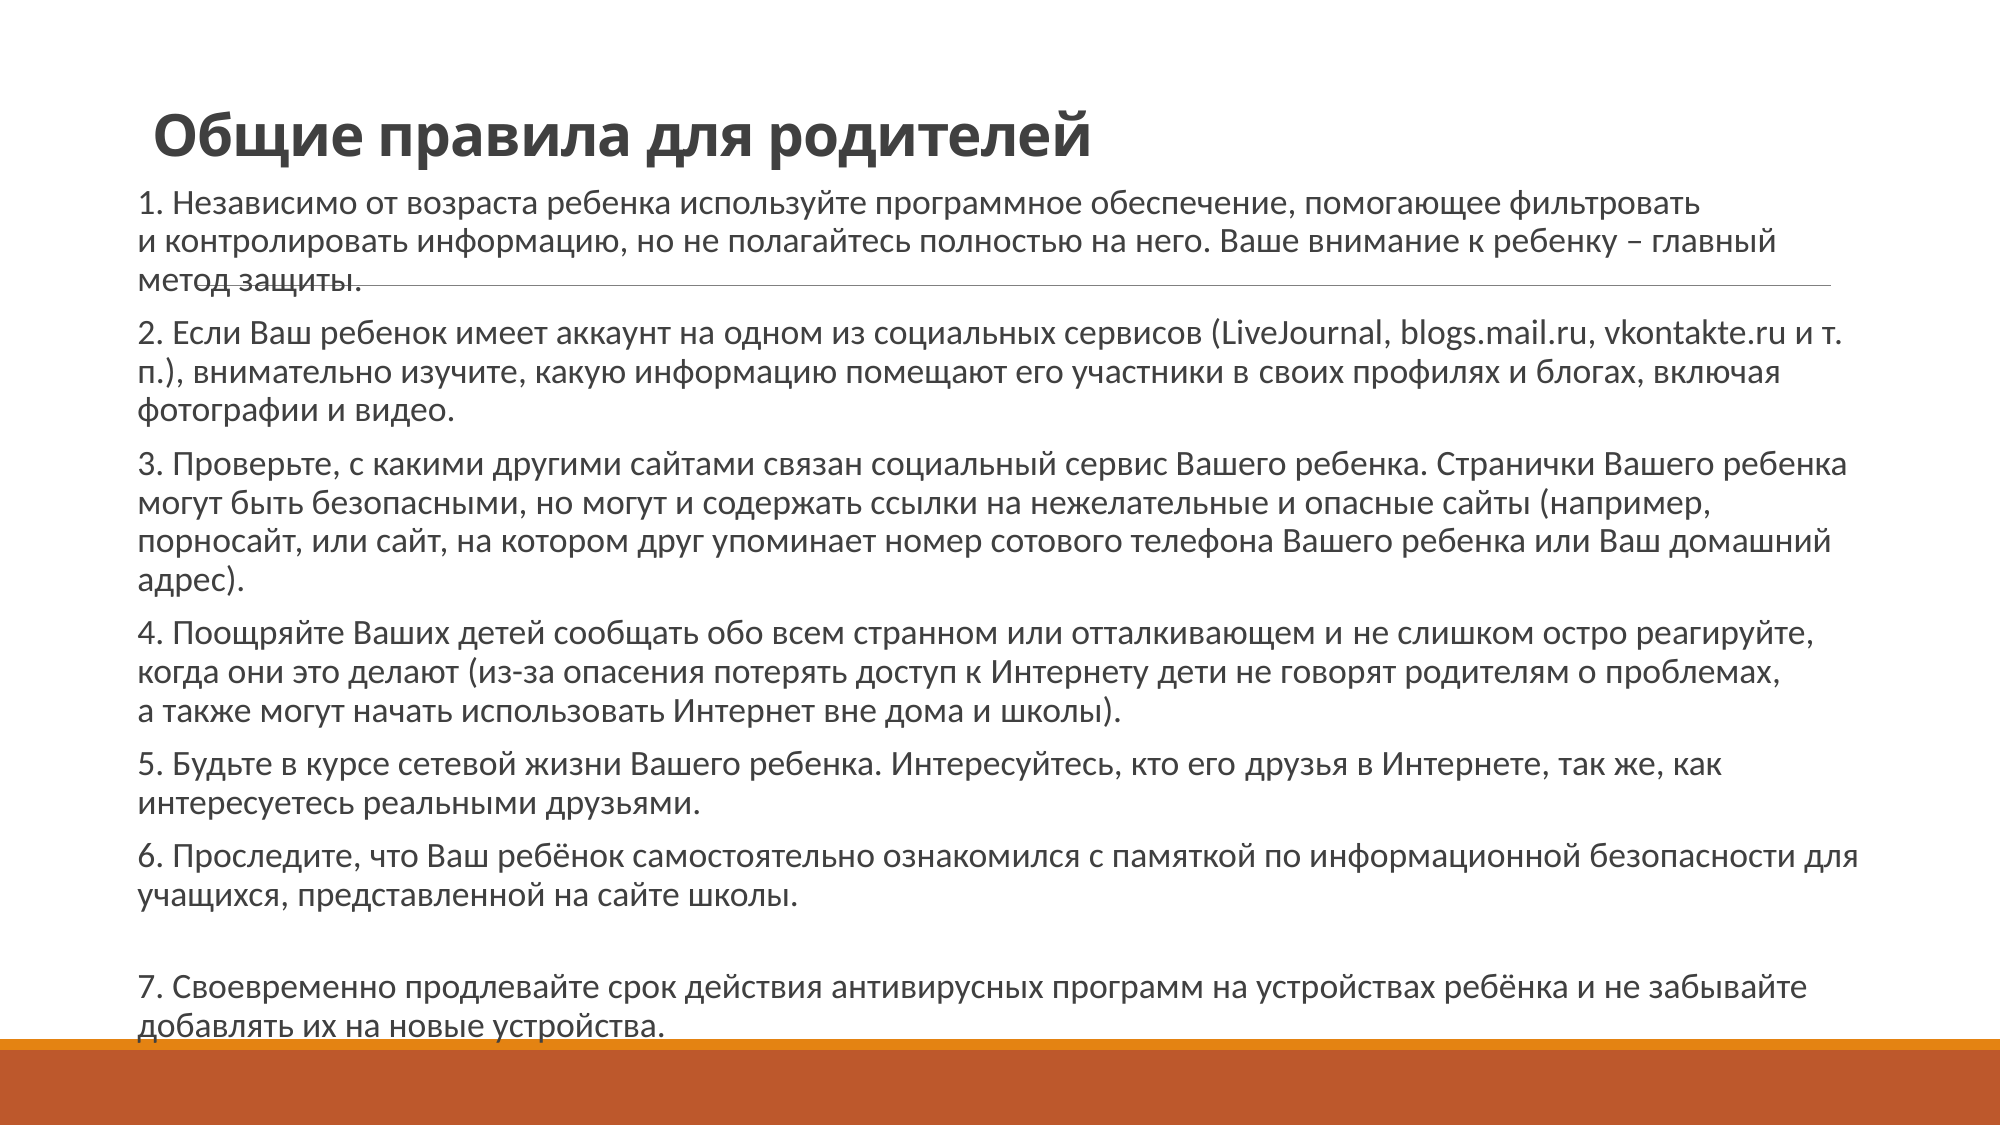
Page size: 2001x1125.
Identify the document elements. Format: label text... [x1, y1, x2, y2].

list 1. Независимо от возраста ребенка используйте программное обеспечение, помогающее фильтровать и контролировать информацию, но не полагайтесь полностью на него. Ваше внимание к ребенку – главный метод защиты. 2. Если Ваш ребенок имеет аккаунт на одном из социальных сервисов (LiveJournal, blogs.mail.ru, vkontakte.ru и т. п.), внимательно изучите, какую информацию помещают его участники в своих профилях и блогах, включая фотографии и видео. 3. Проверьте, с какими другими сайтами связан социальный сервис Вашего ребенка. Странички Вашего ребенка могут быть безопасными, но могут и содержать ссылки на нежелательные и опасные сайты (например, порносайт, или сайт, на котором друг упоминает номер сотового телефона Вашего ребенка или Ваш домашний адрес). 4. Поощряйте Ваших детей сообщать обо всем странном или отталкивающем и не слишком остро реагируйте, когда они это делают (из-за опасения потерять доступ к Интернету дети не говорят родителям о проблемах, а также могут начать использовать Интернет вне дома и школы). 5. Будьте в курсе сетевой жизни Вашего ребенка. Интересуйтесь, кто его друзья в Интернете, так же, как интересуетесь реальными друзьями. 6. Проследите, что Ваш ребёнок самостоятельно ознакомился с памяткой по информационной безопасности для учащихся, представленной на сайте школы. 7. Своевременно продлевайте срок действия антивирусных программ на устройствах ребёнка и не забывайте добавлять их на новые устройства. [137, 175, 1863, 1060]
title Общие правила для родителей [137, 59, 1863, 175]
